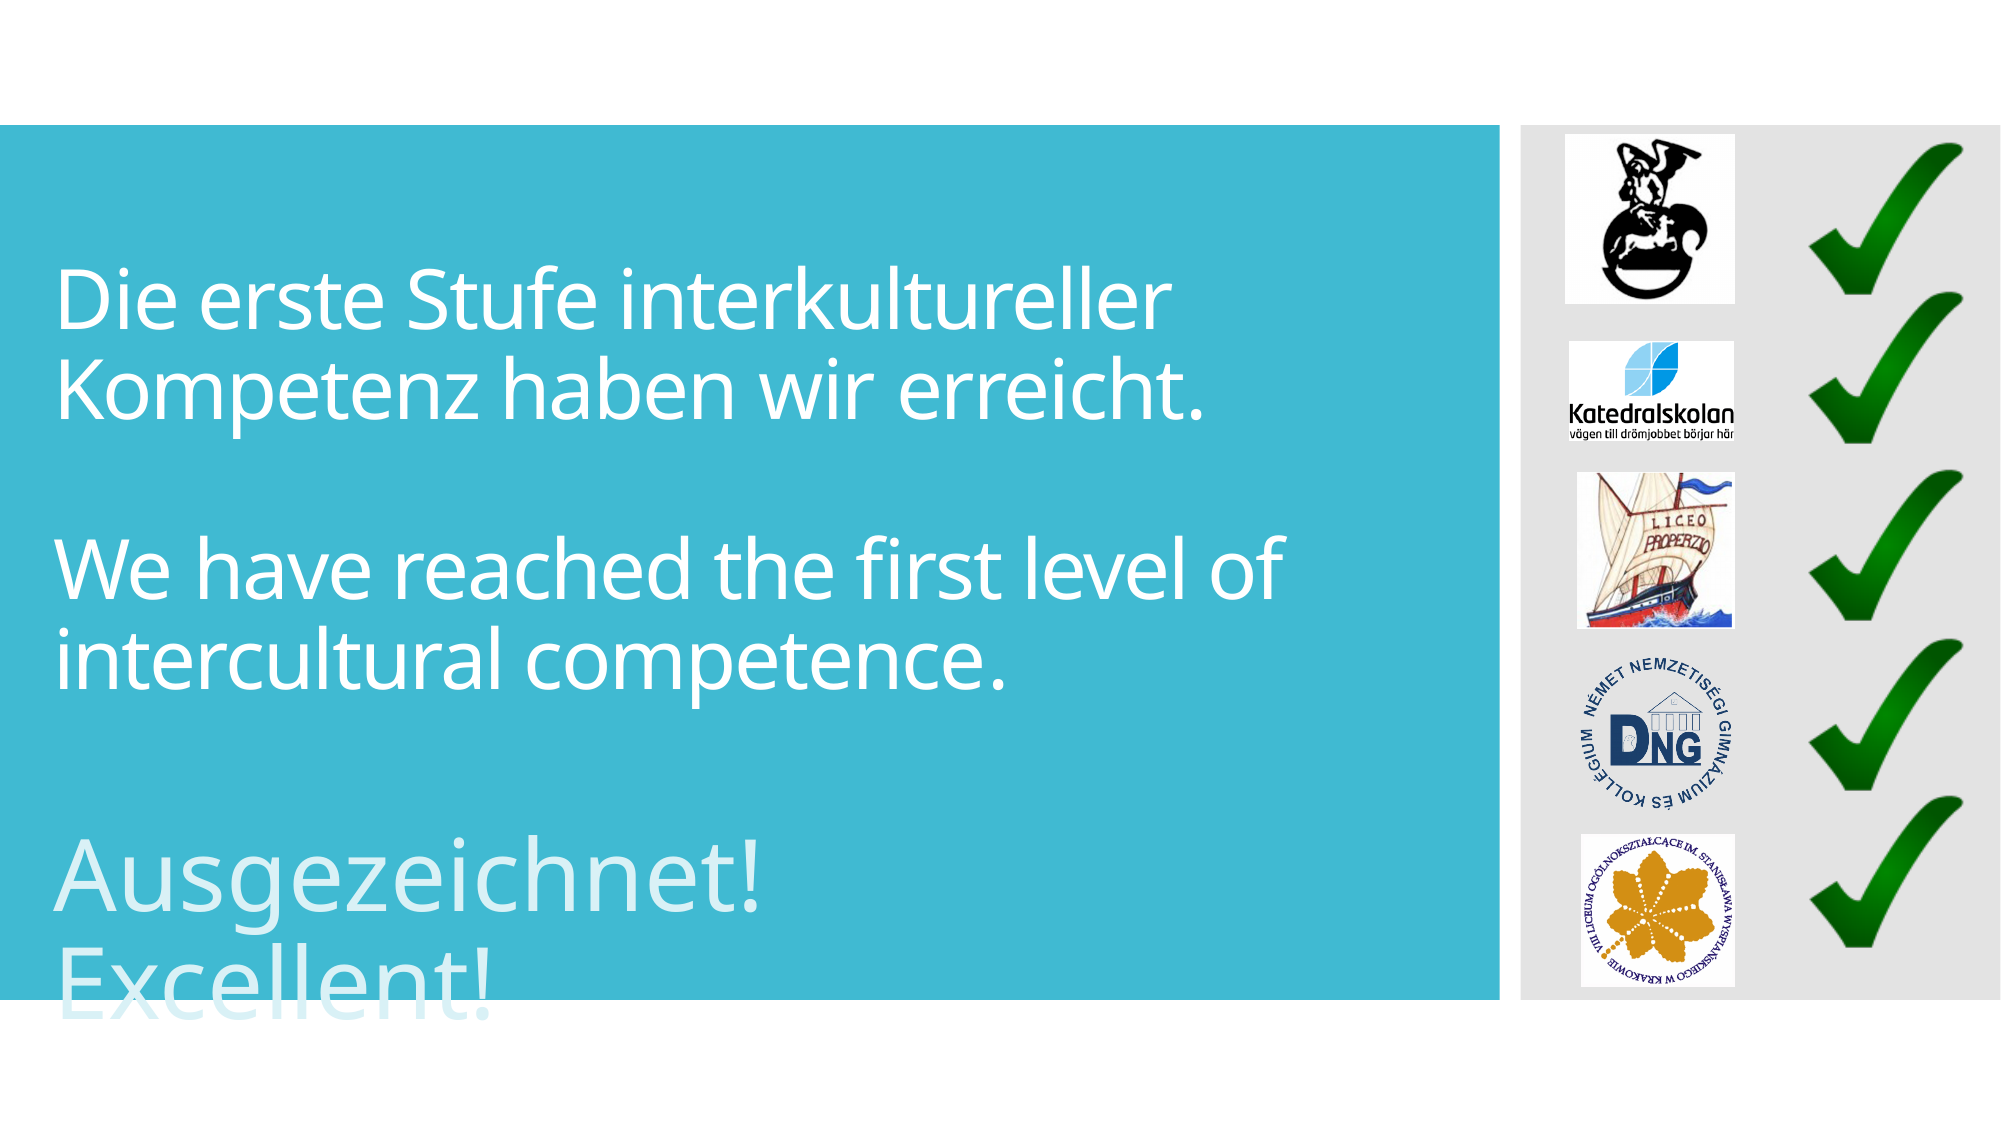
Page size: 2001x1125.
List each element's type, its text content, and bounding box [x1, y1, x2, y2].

picture [1565, 134, 1735, 304]
picture [1568, 341, 1735, 442]
picture [1807, 140, 1965, 447]
title Die erste Stufe interkultureller Kompetenz haben wir erreicht. We have reached the first level of intercultural competence. [38, 181, 1439, 716]
picture [1581, 834, 1735, 987]
picture [1577, 471, 1735, 630]
picture [1807, 636, 1966, 951]
subtitle Ausgezeichnet! Excellent! [38, 817, 1459, 968]
picture [1577, 654, 1735, 812]
picture [1807, 466, 1965, 625]
